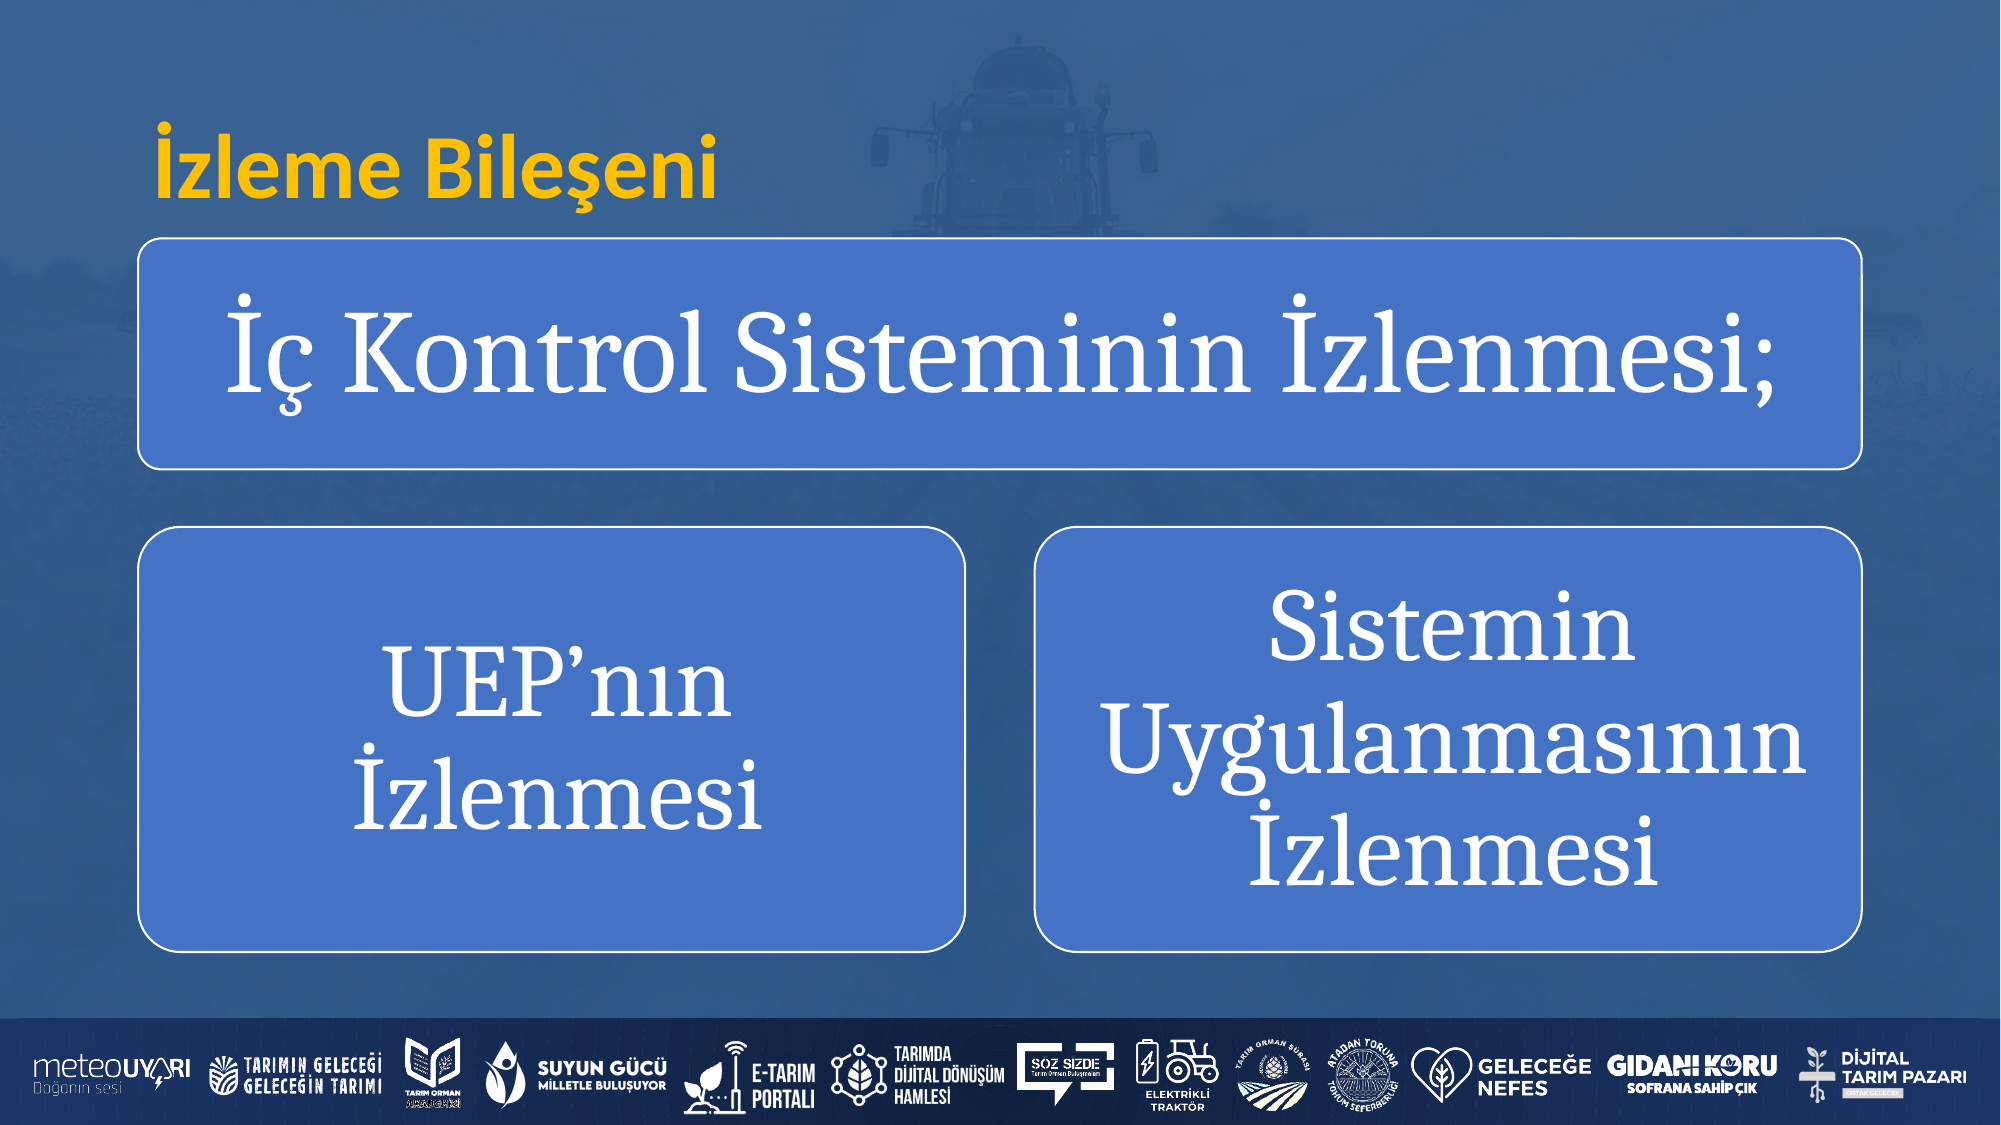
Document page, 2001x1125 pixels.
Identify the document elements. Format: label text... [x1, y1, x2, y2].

picture [34, 1054, 190, 1096]
picture [1607, 1054, 1777, 1096]
title İzleme Bileşeni [137, 59, 1863, 238]
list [137, 238, 1863, 953]
picture [0, 0, 2001, 1018]
picture [207, 1051, 383, 1096]
picture [1136, 1039, 1219, 1111]
picture [1411, 1047, 1591, 1103]
picture [1325, 1037, 1400, 1113]
